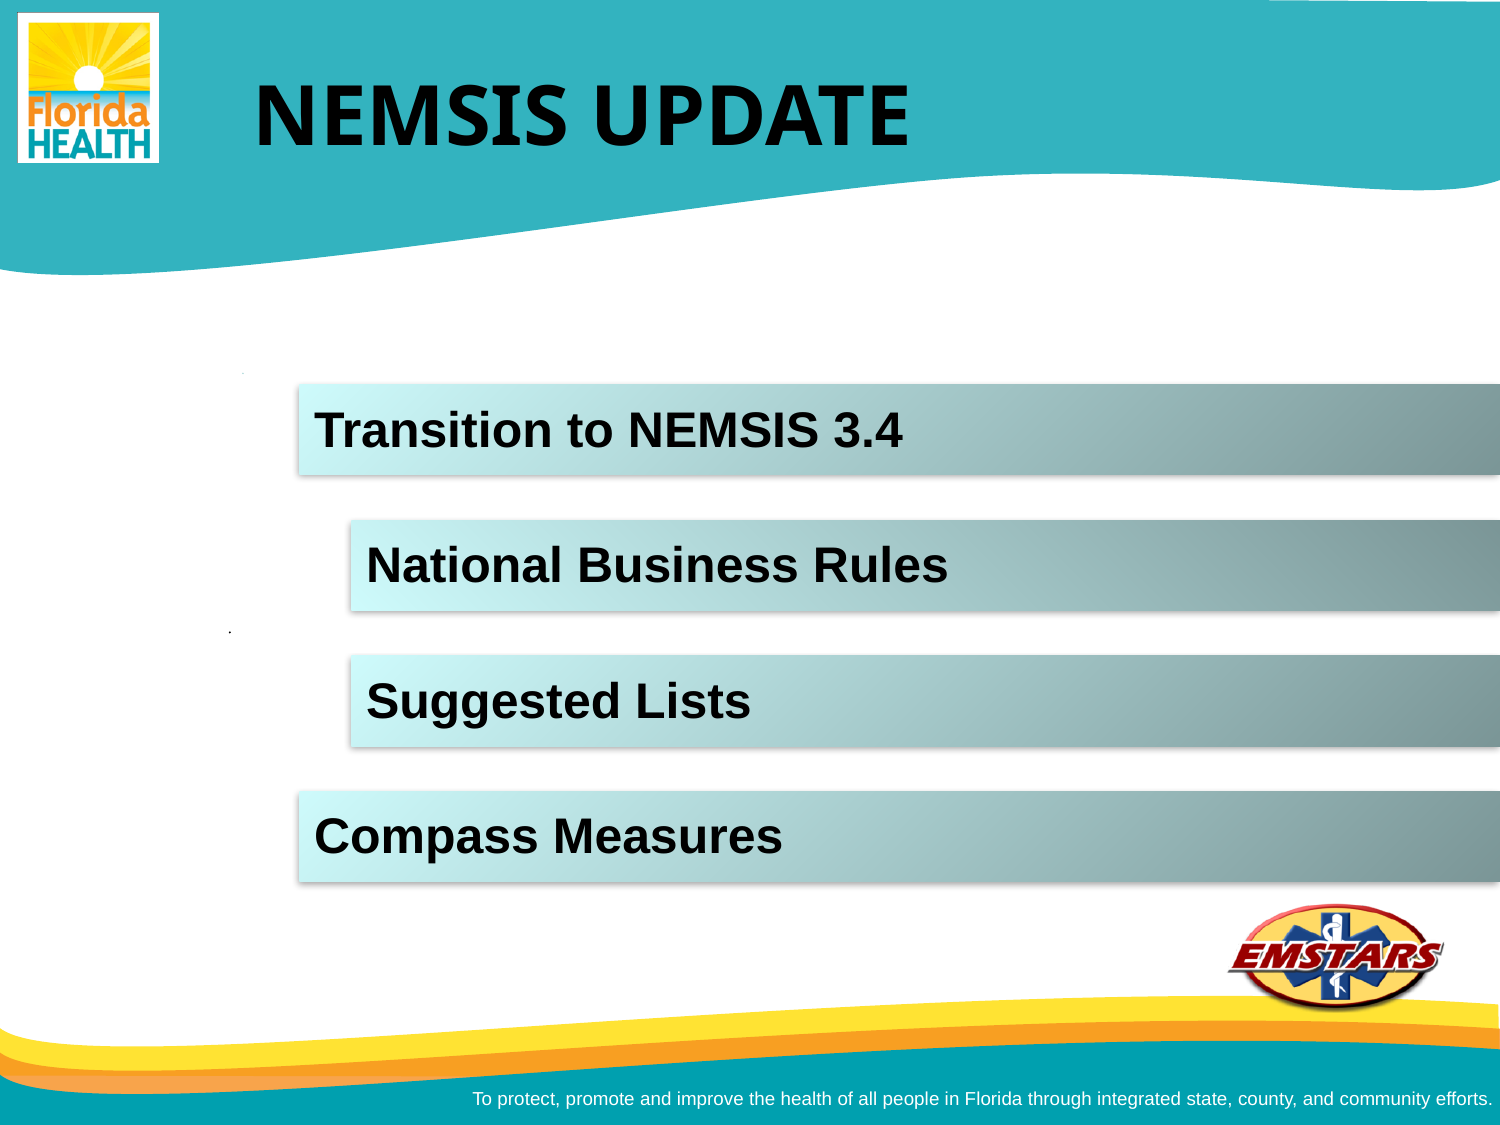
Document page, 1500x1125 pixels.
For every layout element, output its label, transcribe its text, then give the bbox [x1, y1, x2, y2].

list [224, 299, 1500, 888]
picture [17, 12, 159, 163]
picture [1223, 899, 1449, 1013]
title NEMSIS UPDATE [237, 58, 1500, 167]
